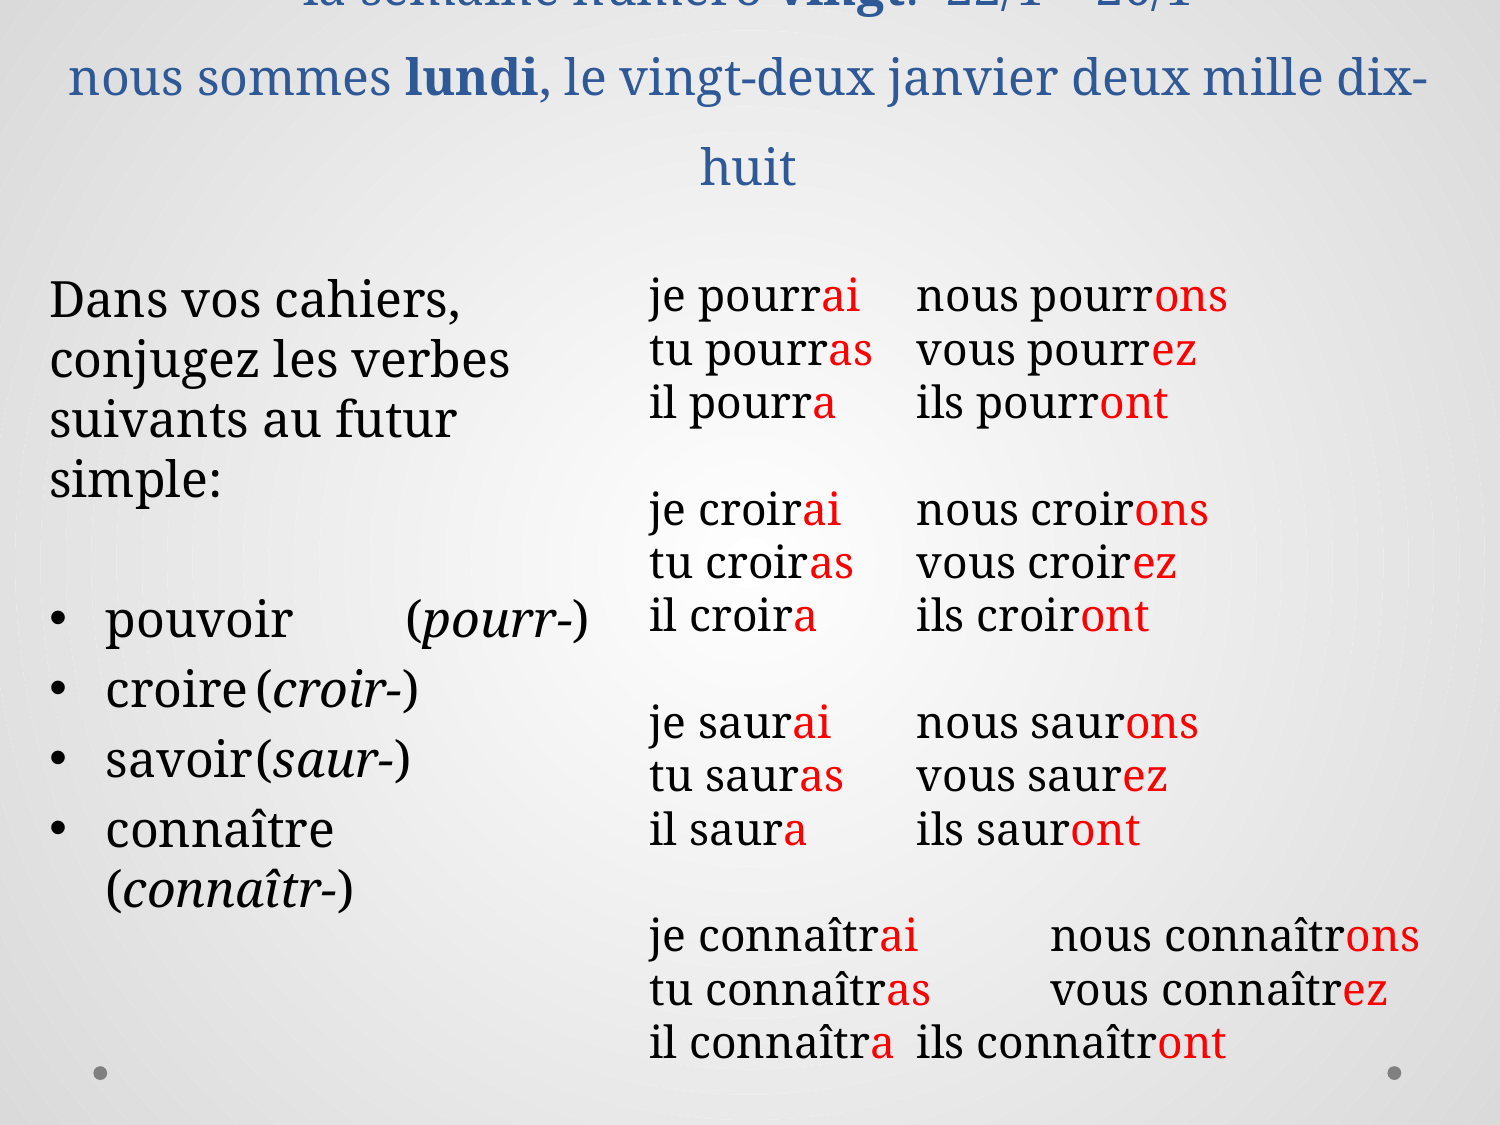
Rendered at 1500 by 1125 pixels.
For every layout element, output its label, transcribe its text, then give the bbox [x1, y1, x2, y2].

list je pourrai nous pourrons tu pourras vous pourrez il pourra ils pourront je croirai nous croirons tu croiras vous croirez il croira ils croiront je saurai nous saurons tu sauras vous saurez il saura ils sauront je connaîtrai nous connaîtrons tu connaîtras vous connaîtrez il connaîtra ils connaîtront [634, 259, 1464, 1094]
list Dans vos cahiers, conjugez les verbes suivants au futur simple: pouvoir (pourr-) croire (croir-) savoir (saur-) connaître (connaîtr-) [34, 259, 616, 1070]
title la semaine numéro vingt: 22/1 – 26/1 nous sommes lundi, le vingt-deux janvier deux mille dix-huit [34, 29, 1464, 204]
